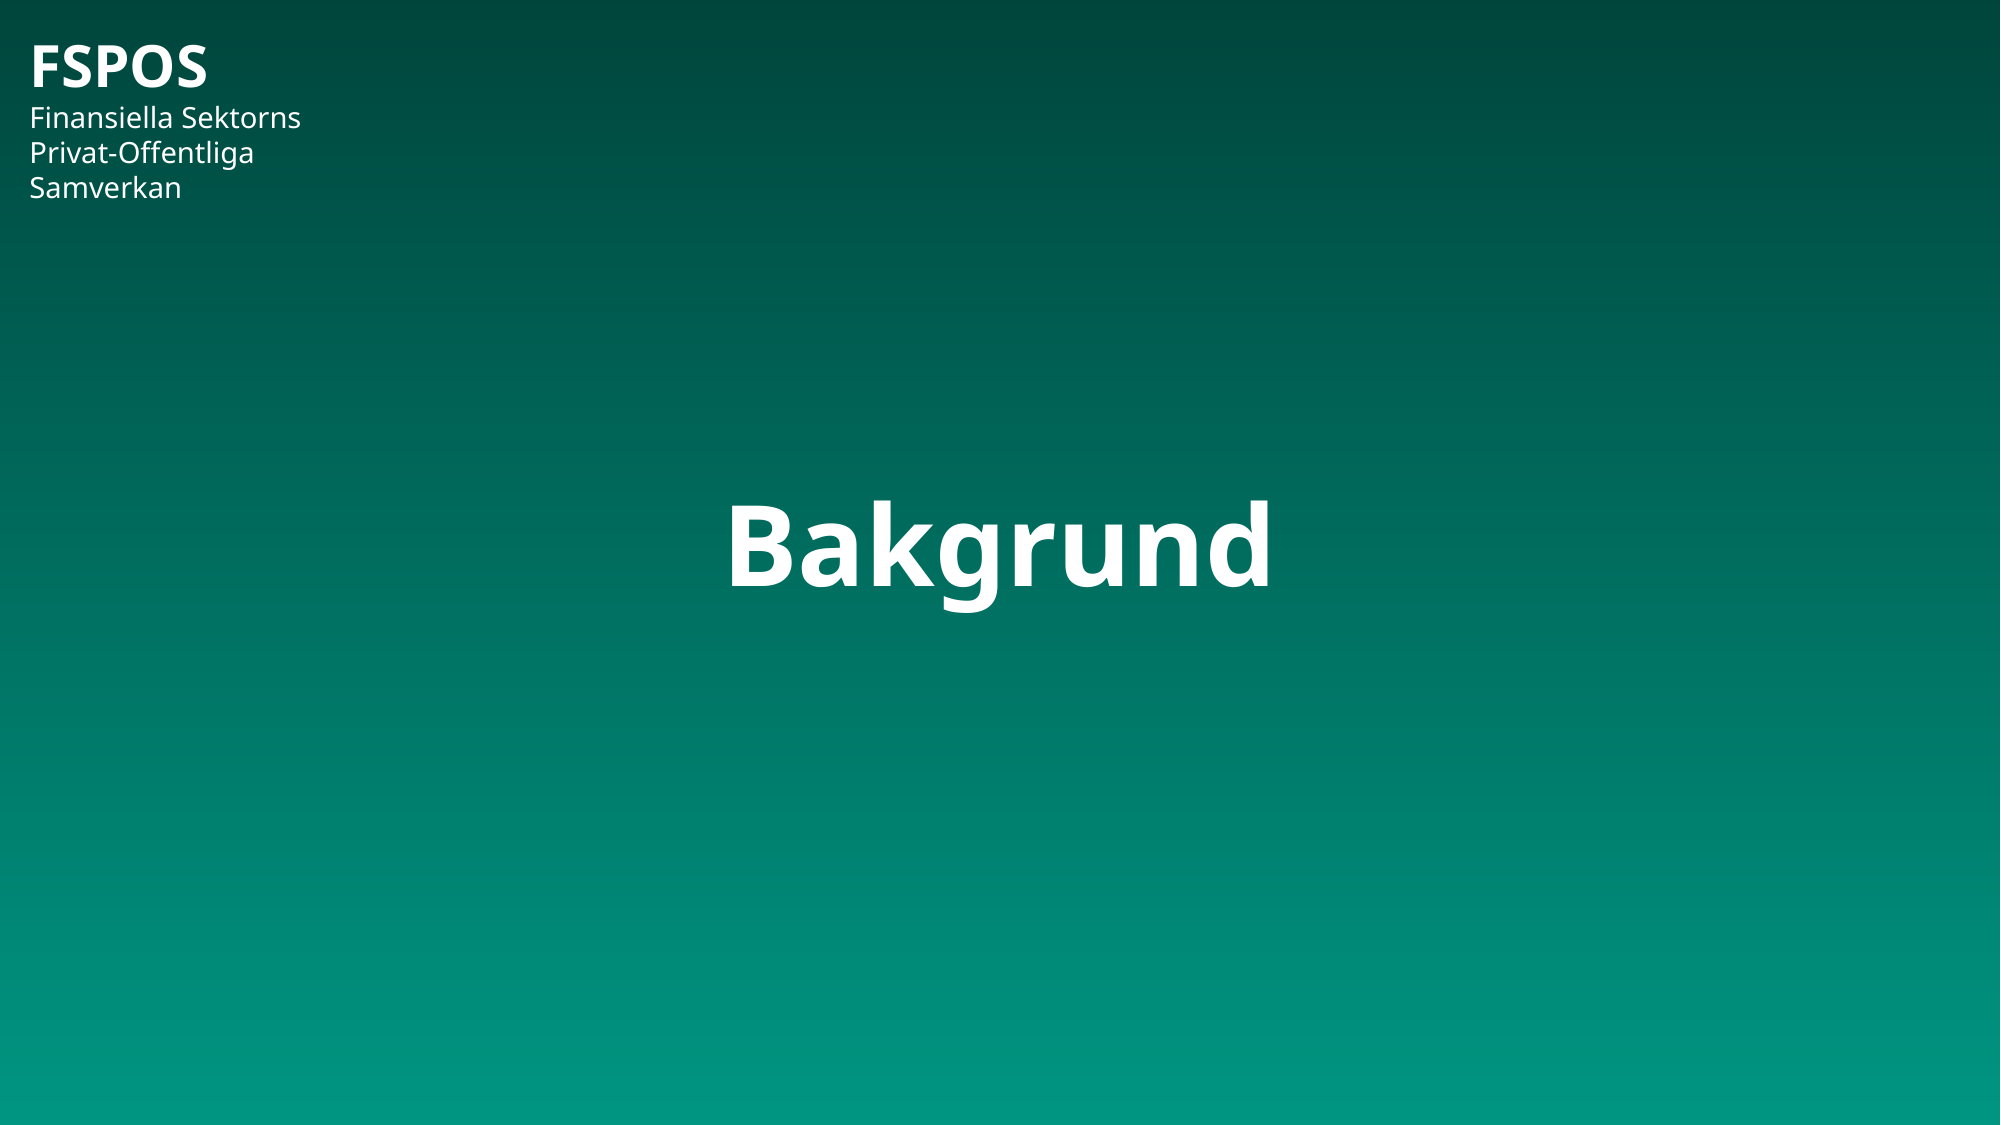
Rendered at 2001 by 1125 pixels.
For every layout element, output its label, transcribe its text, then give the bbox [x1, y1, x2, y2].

title Bakgrund [137, 224, 1863, 617]
